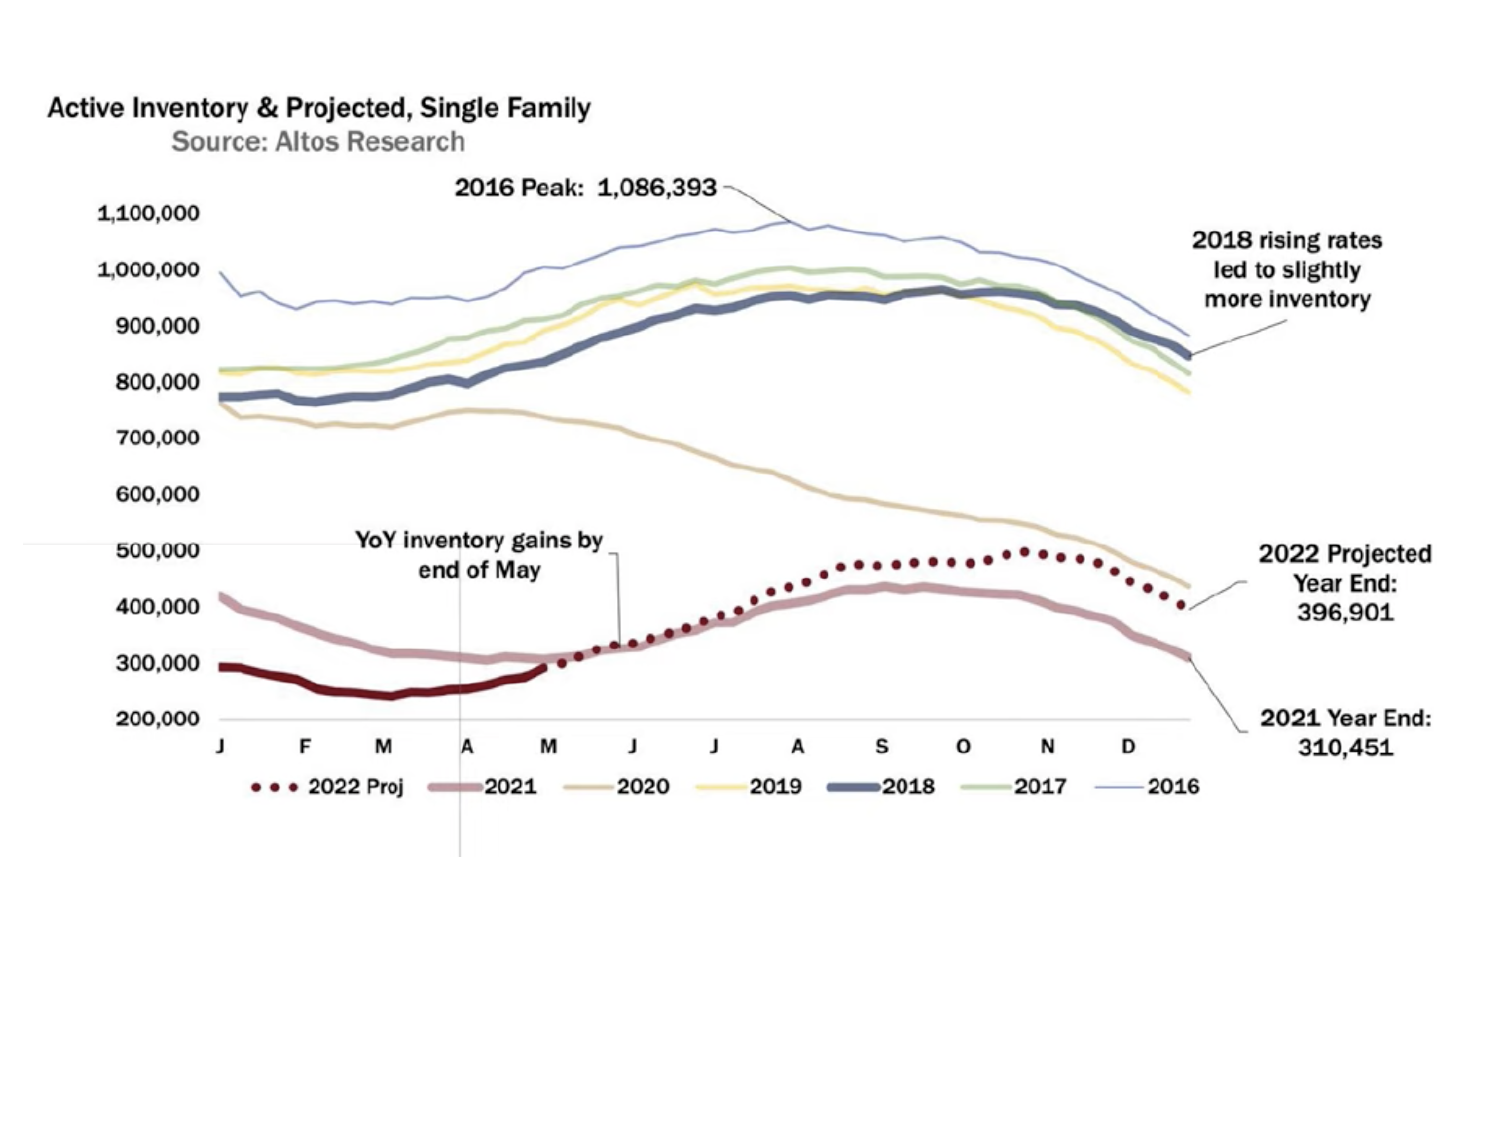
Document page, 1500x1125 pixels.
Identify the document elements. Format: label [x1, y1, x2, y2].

picture [23, 23, 1500, 858]
